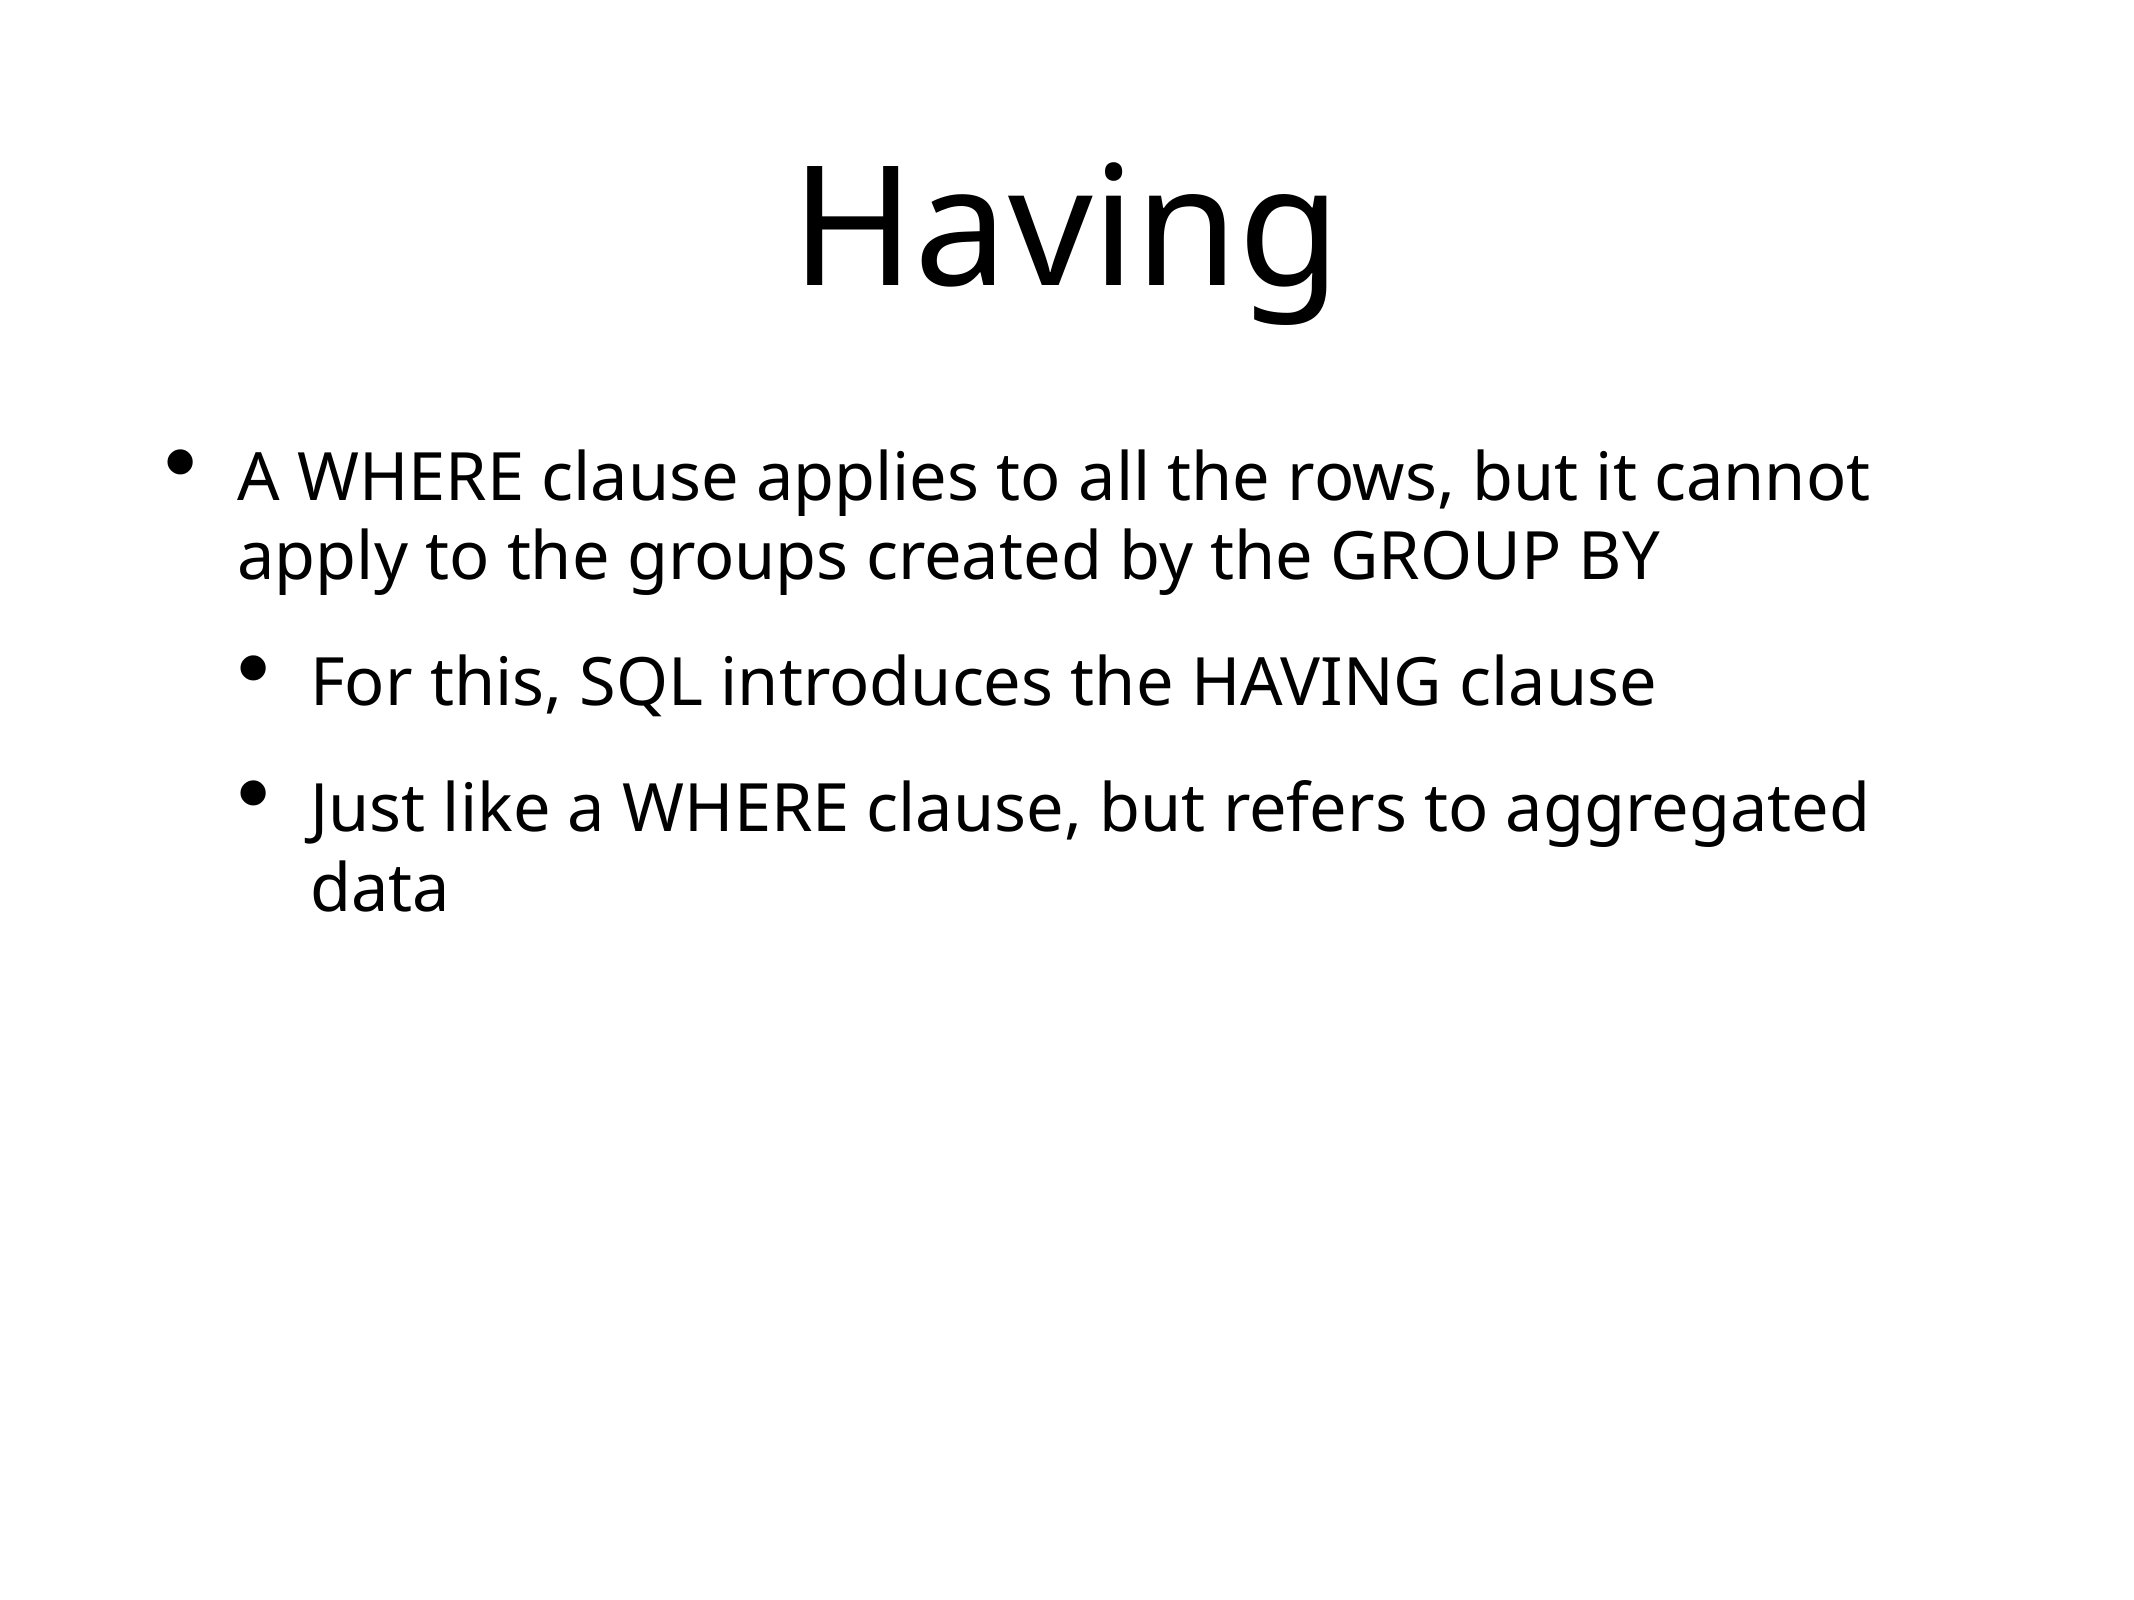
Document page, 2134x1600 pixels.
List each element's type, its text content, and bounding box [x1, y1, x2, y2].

list A WHERE clause applies to all the rows, but it cannot apply to the groups created by the GROUP BY For this, SQL introduces the HAVING clause Just like a WHERE clause, but refers to aggregated data [155, 424, 1978, 1457]
title Having [155, 41, 1978, 397]
